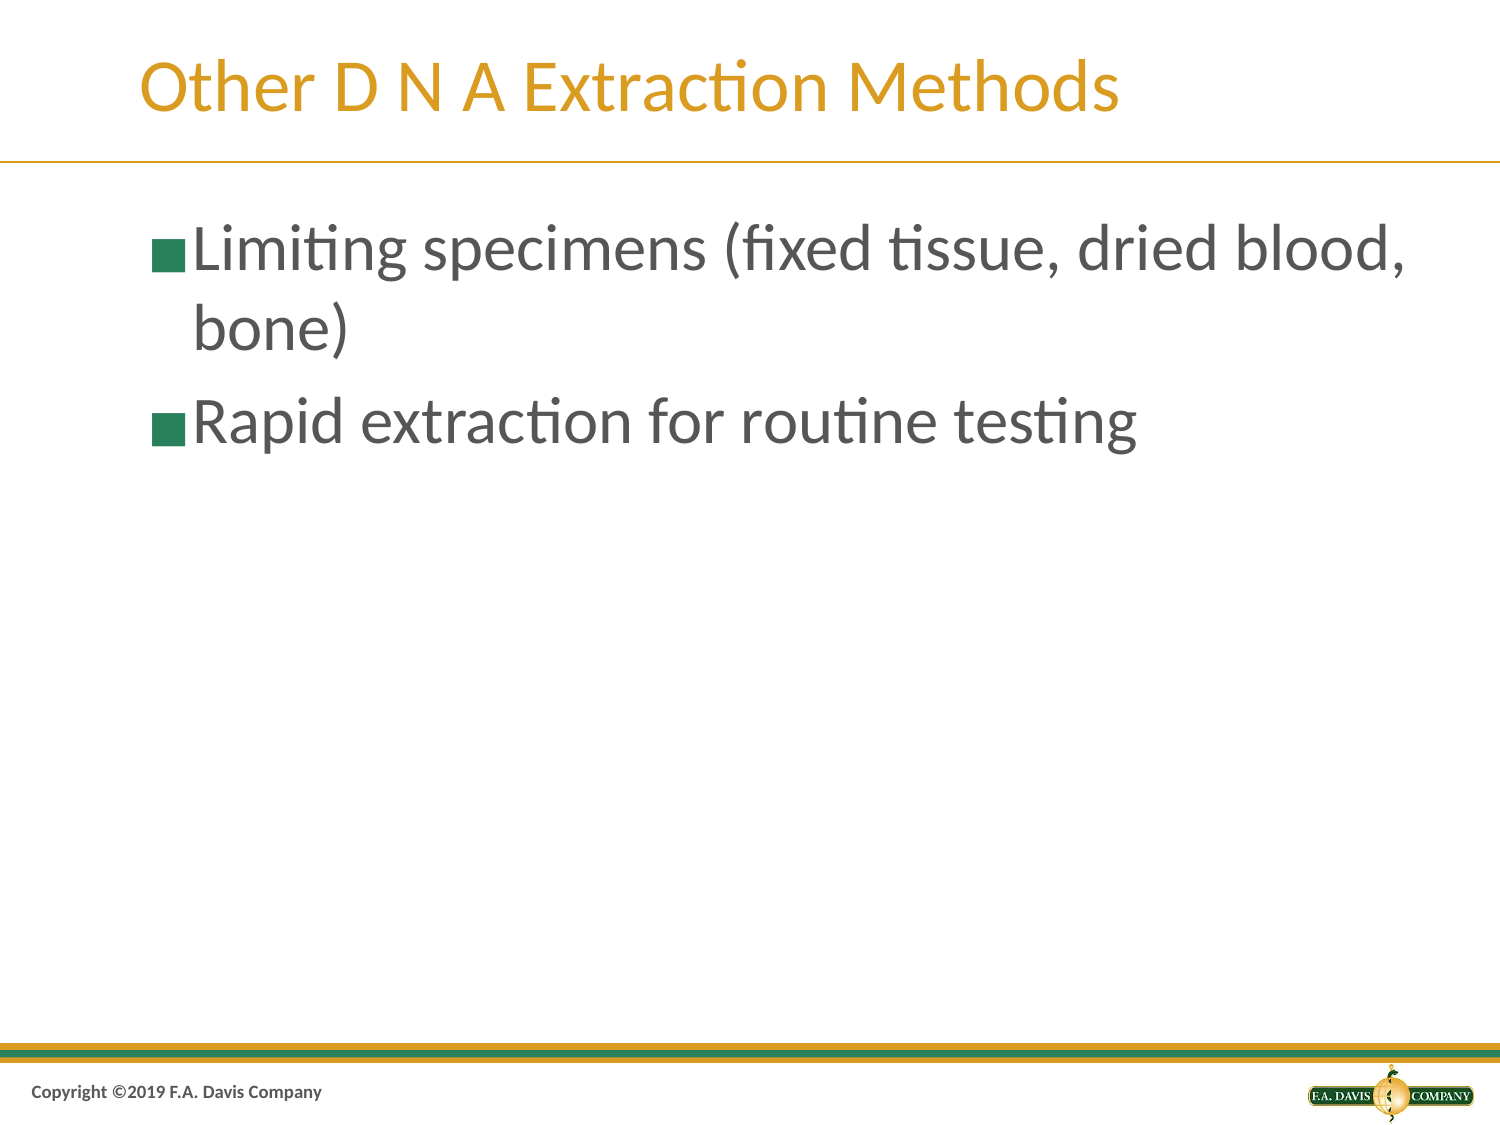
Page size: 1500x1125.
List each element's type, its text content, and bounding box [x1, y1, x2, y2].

title Other D N A Extraction Methods [124, 0, 1475, 189]
picture [0, 1043, 1500, 1050]
list Limiting specimens (fixed tissue, dried blood, bone) Rapid extraction for routine testing [75, 196, 1425, 500]
picture [0, 1058, 1500, 1063]
picture [1308, 1064, 1474, 1124]
